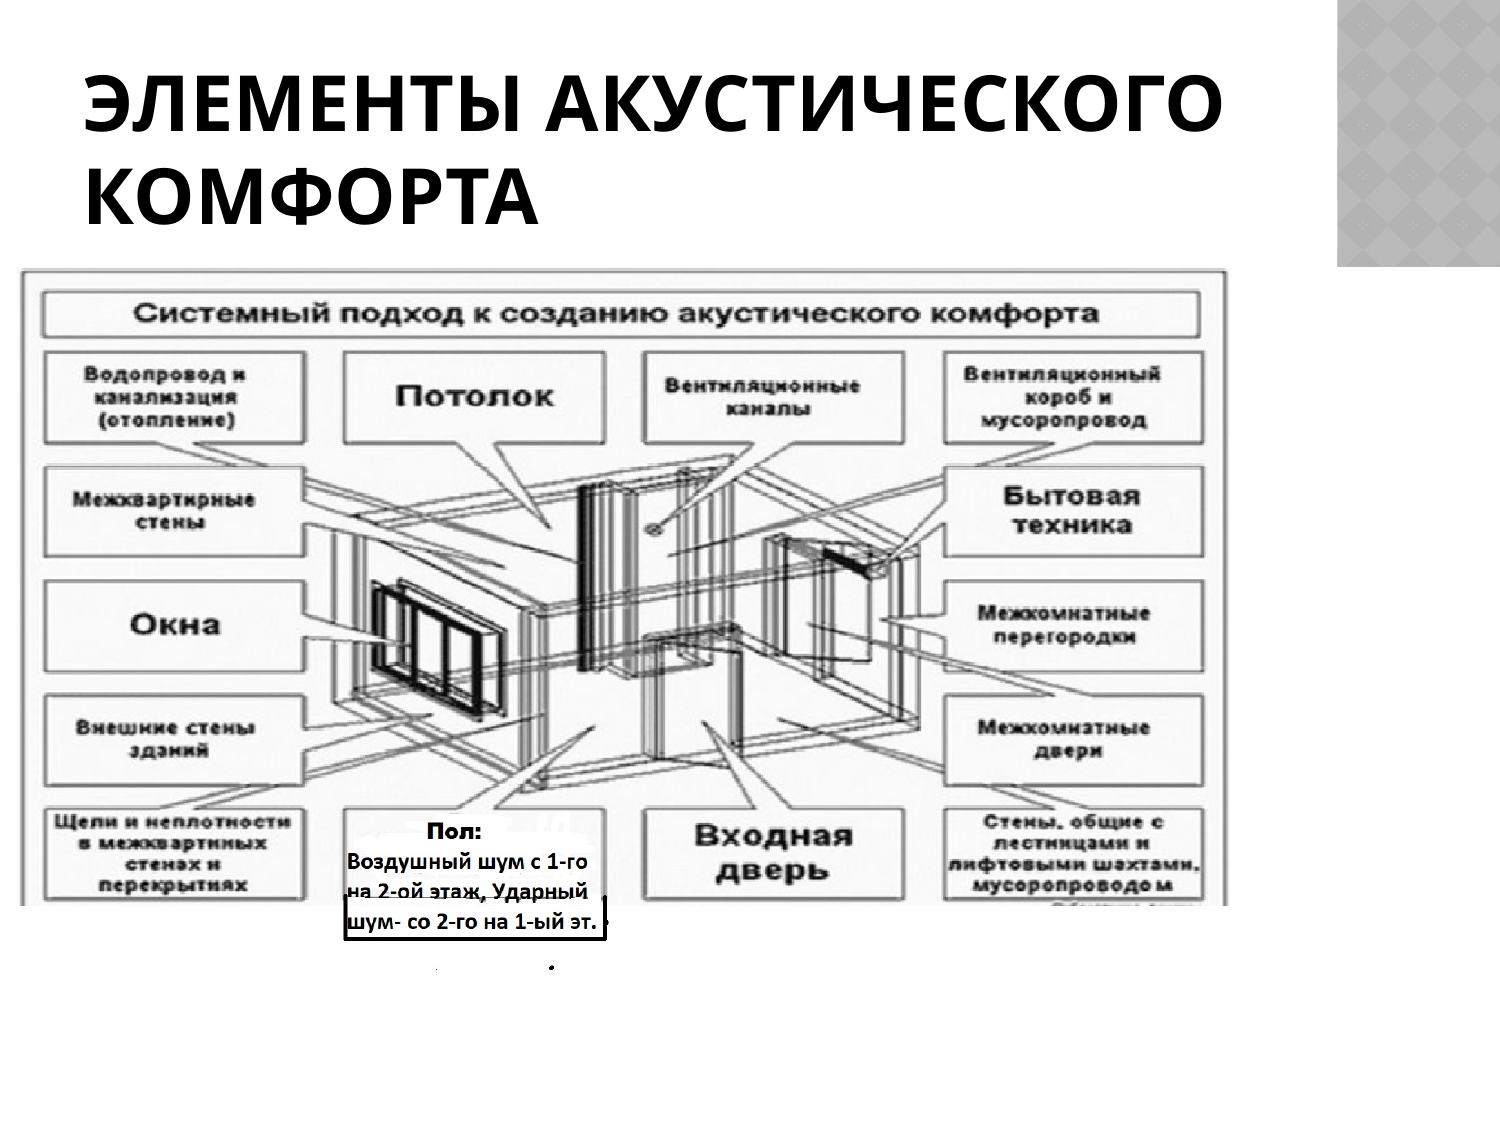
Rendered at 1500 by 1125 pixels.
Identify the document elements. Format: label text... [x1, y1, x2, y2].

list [17, 266, 1500, 1125]
title ЭЛЕМЕНТЫ АКУСТИЧЕСКОГО КОМФОРТА [75, 52, 1263, 240]
